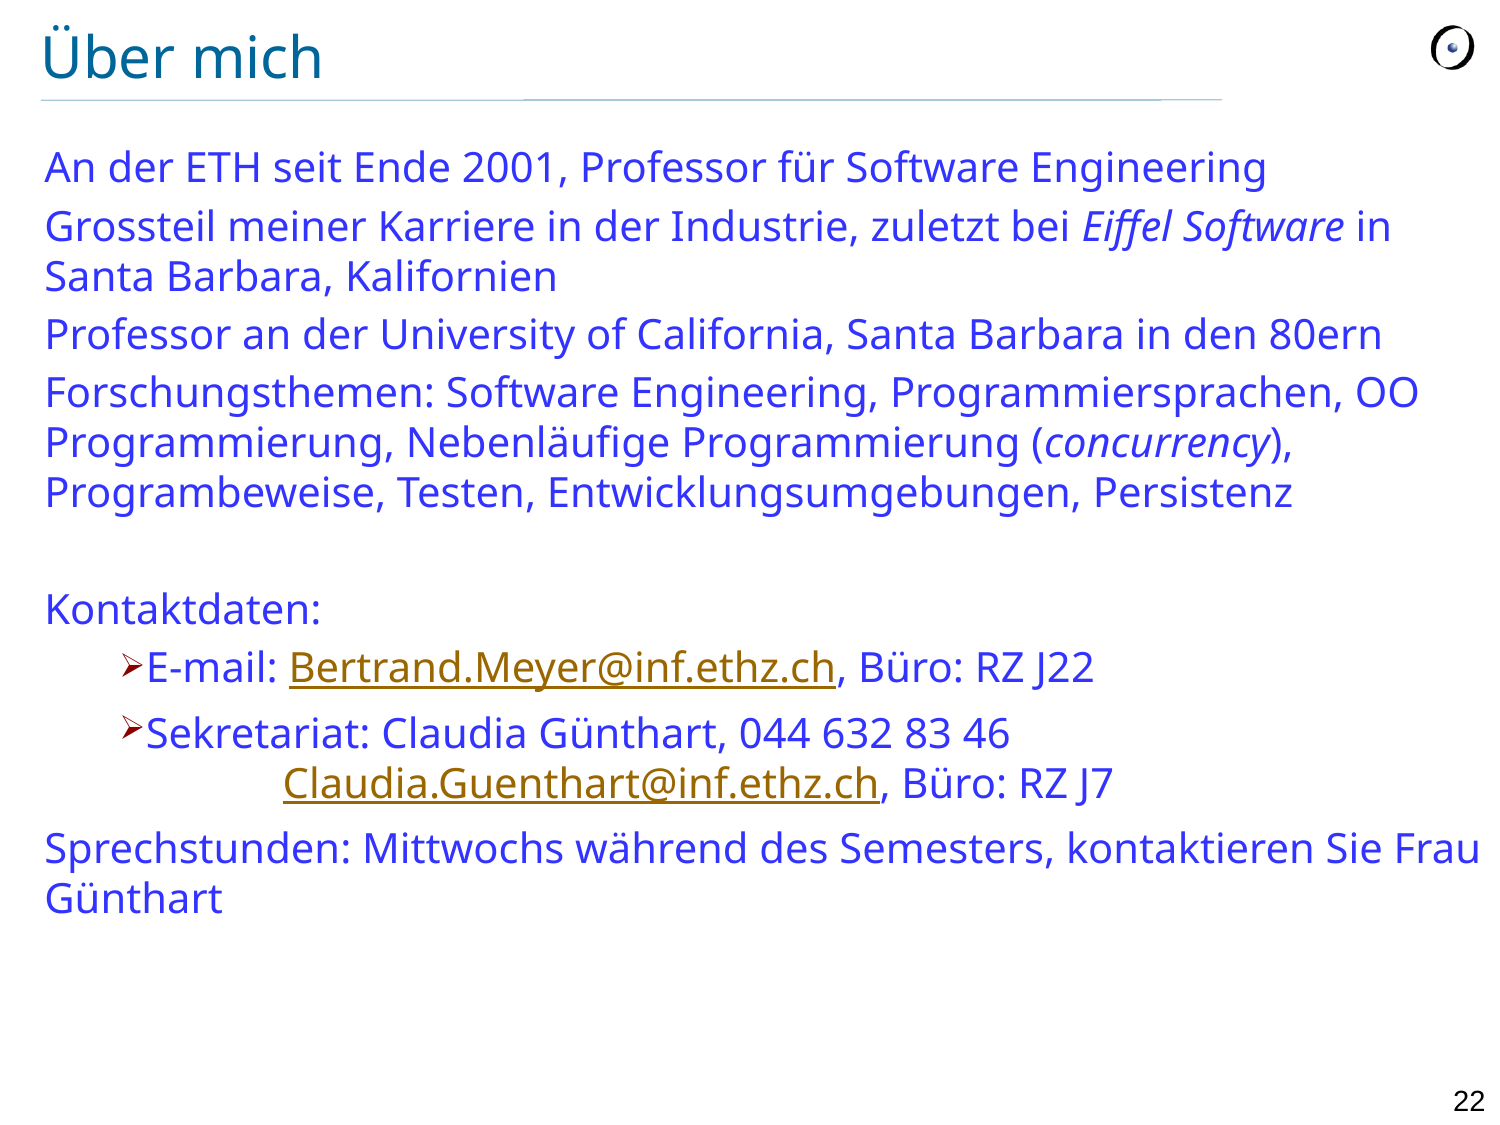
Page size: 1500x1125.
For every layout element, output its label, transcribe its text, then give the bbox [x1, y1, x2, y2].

list An der ETH seit Ende 2001, Professor für Software Engineering Grossteil meiner Karriere in der Industrie, zuletzt bei Eiffel Software in Santa Barbara, Kalifornien Professor an der University of California, Santa Barbara in den 80ern Forschungsthemen: Software Engineering, Programmiersprachen, OO Programmierung, Nebenläufige Programmierung (concurrency), Programbeweise, Testen, Entwicklungsumgebungen, Persistenz Kontaktdaten: E-mail: Bertrand.Meyer@inf.ethz.ch, Büro: RZ J22 Sekretariat: Claudia Günthart, 044 632 83 46 Claudia.Guenthart@inf.ethz.ch, Büro: RZ J7 Sprechstunden: Mittwochs während des Semesters, kontaktieren Sie Frau Günthart [29, 133, 1500, 1109]
picture [1429, 20, 1476, 72]
title Über mich [40, 18, 1344, 91]
